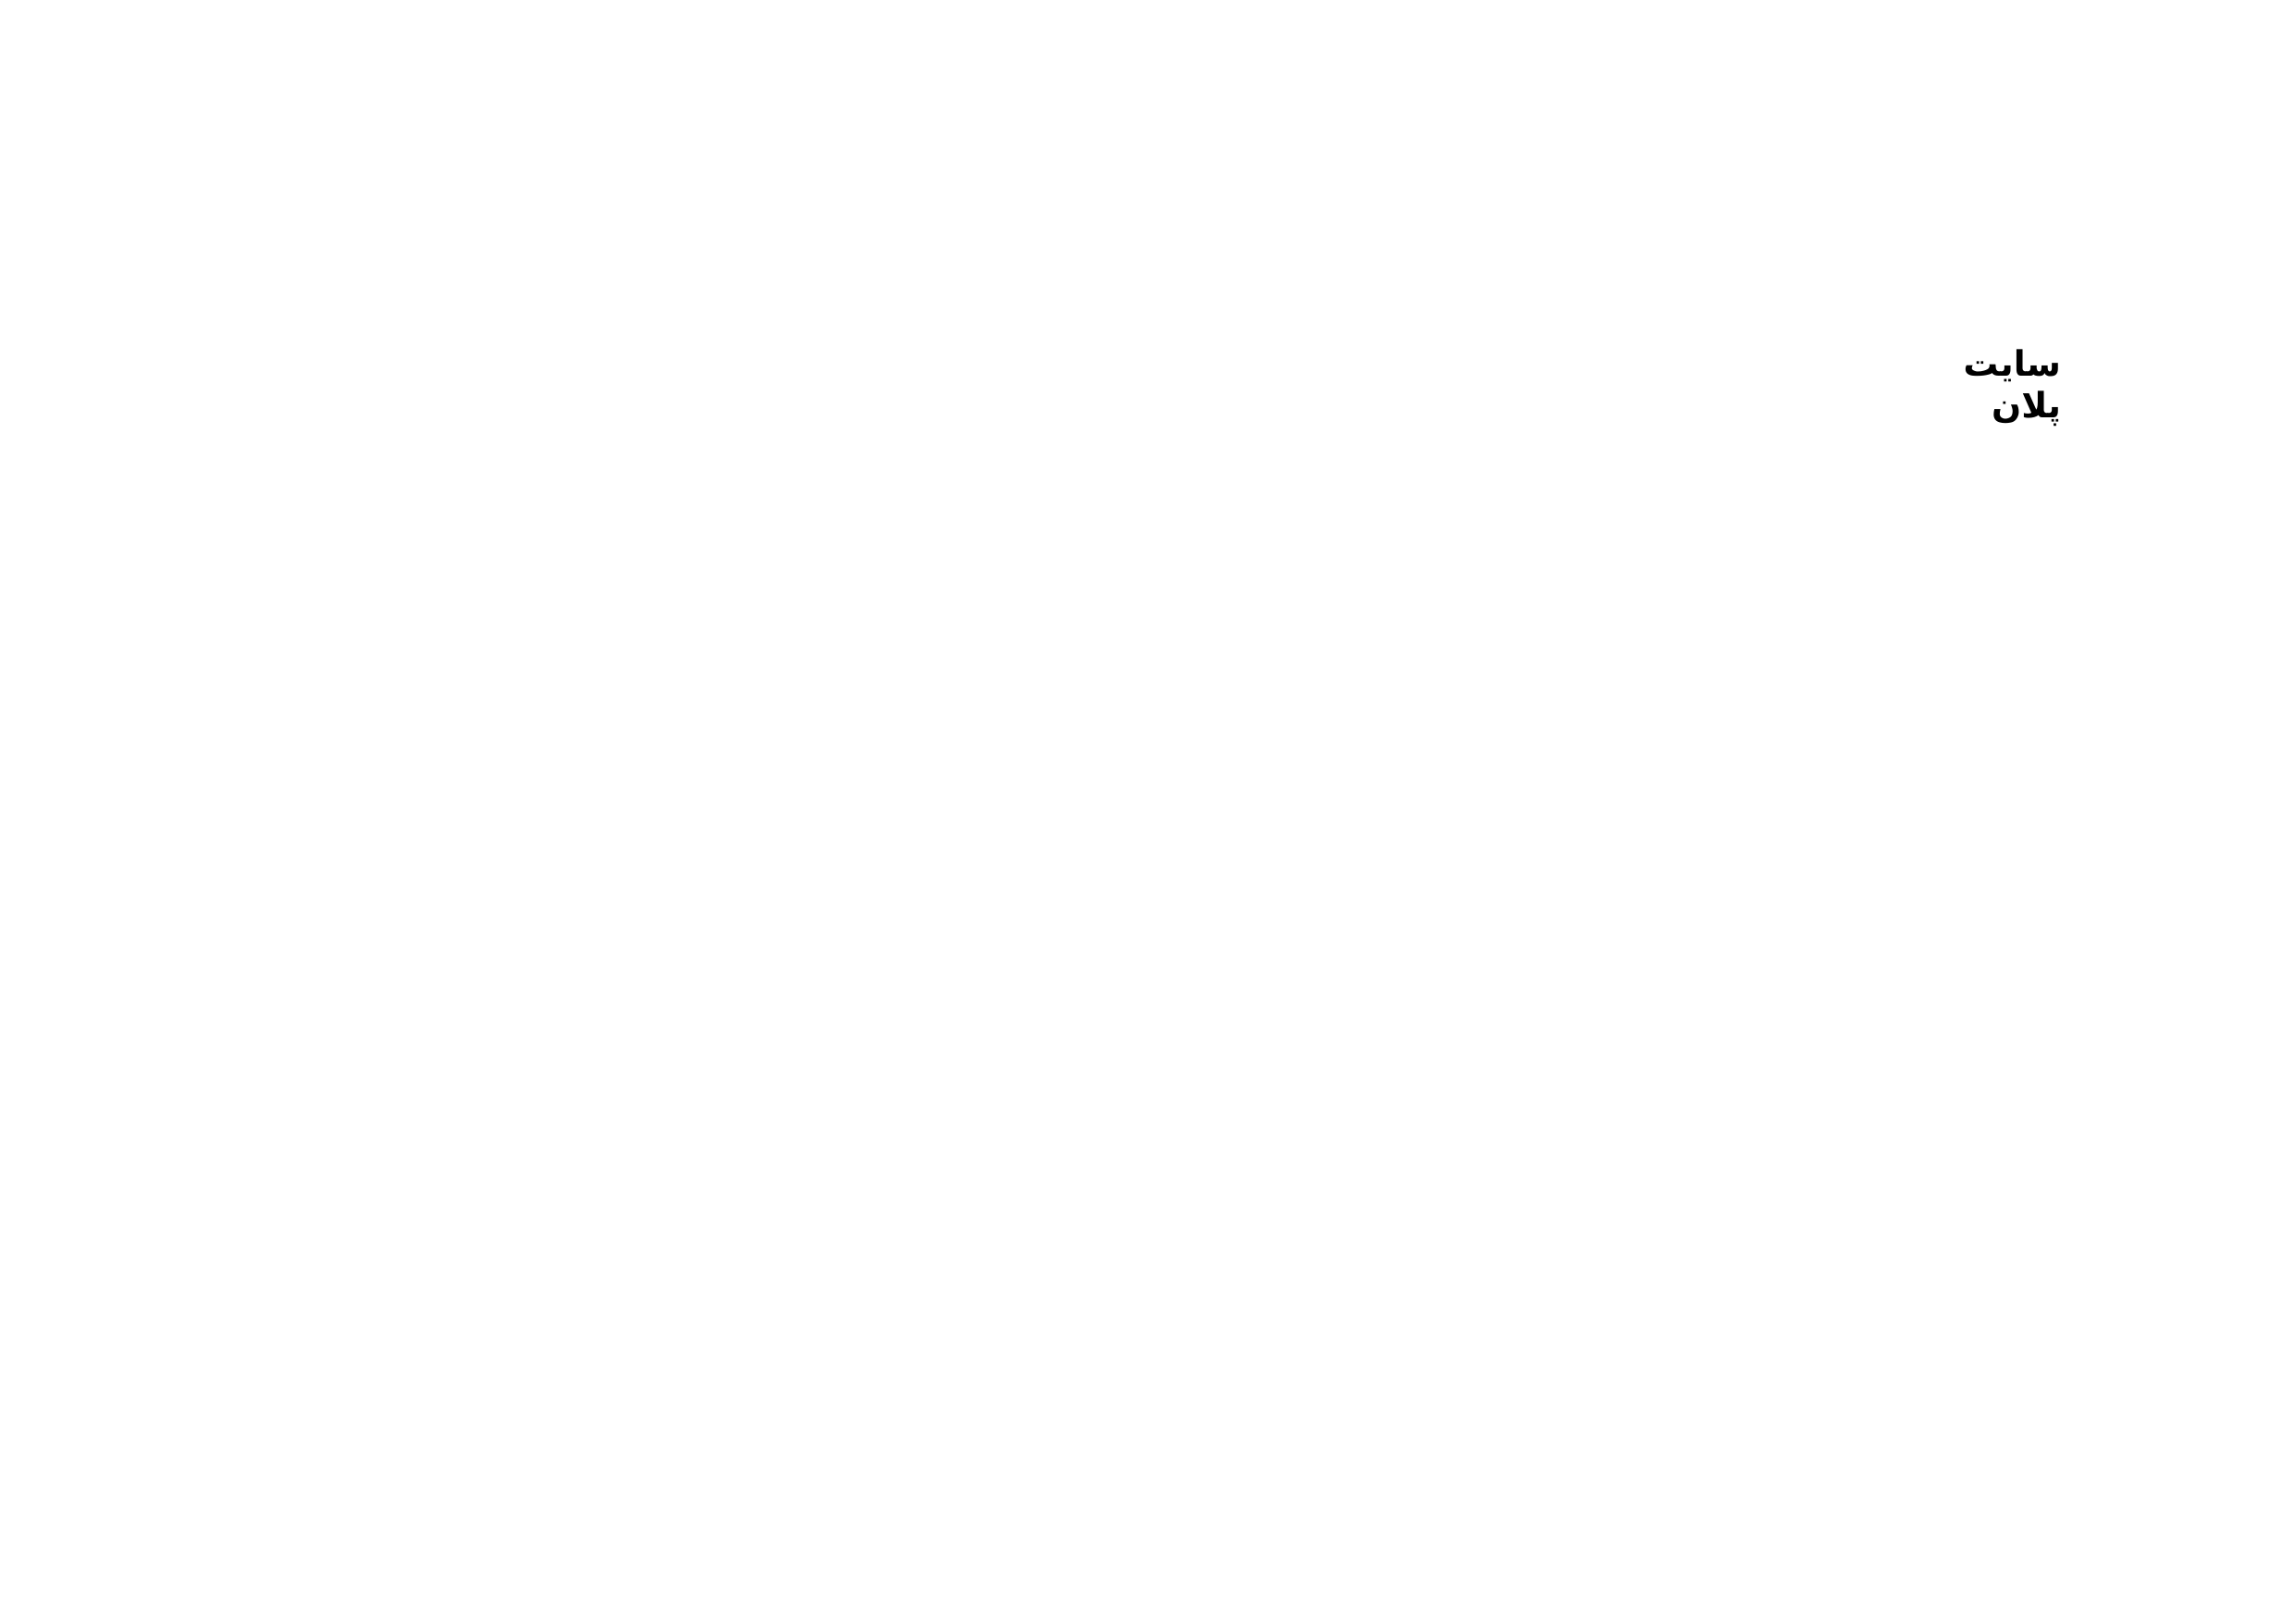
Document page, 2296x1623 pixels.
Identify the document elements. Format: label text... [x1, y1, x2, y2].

text_box سایت پلان [1872, 334, 2075, 432]
